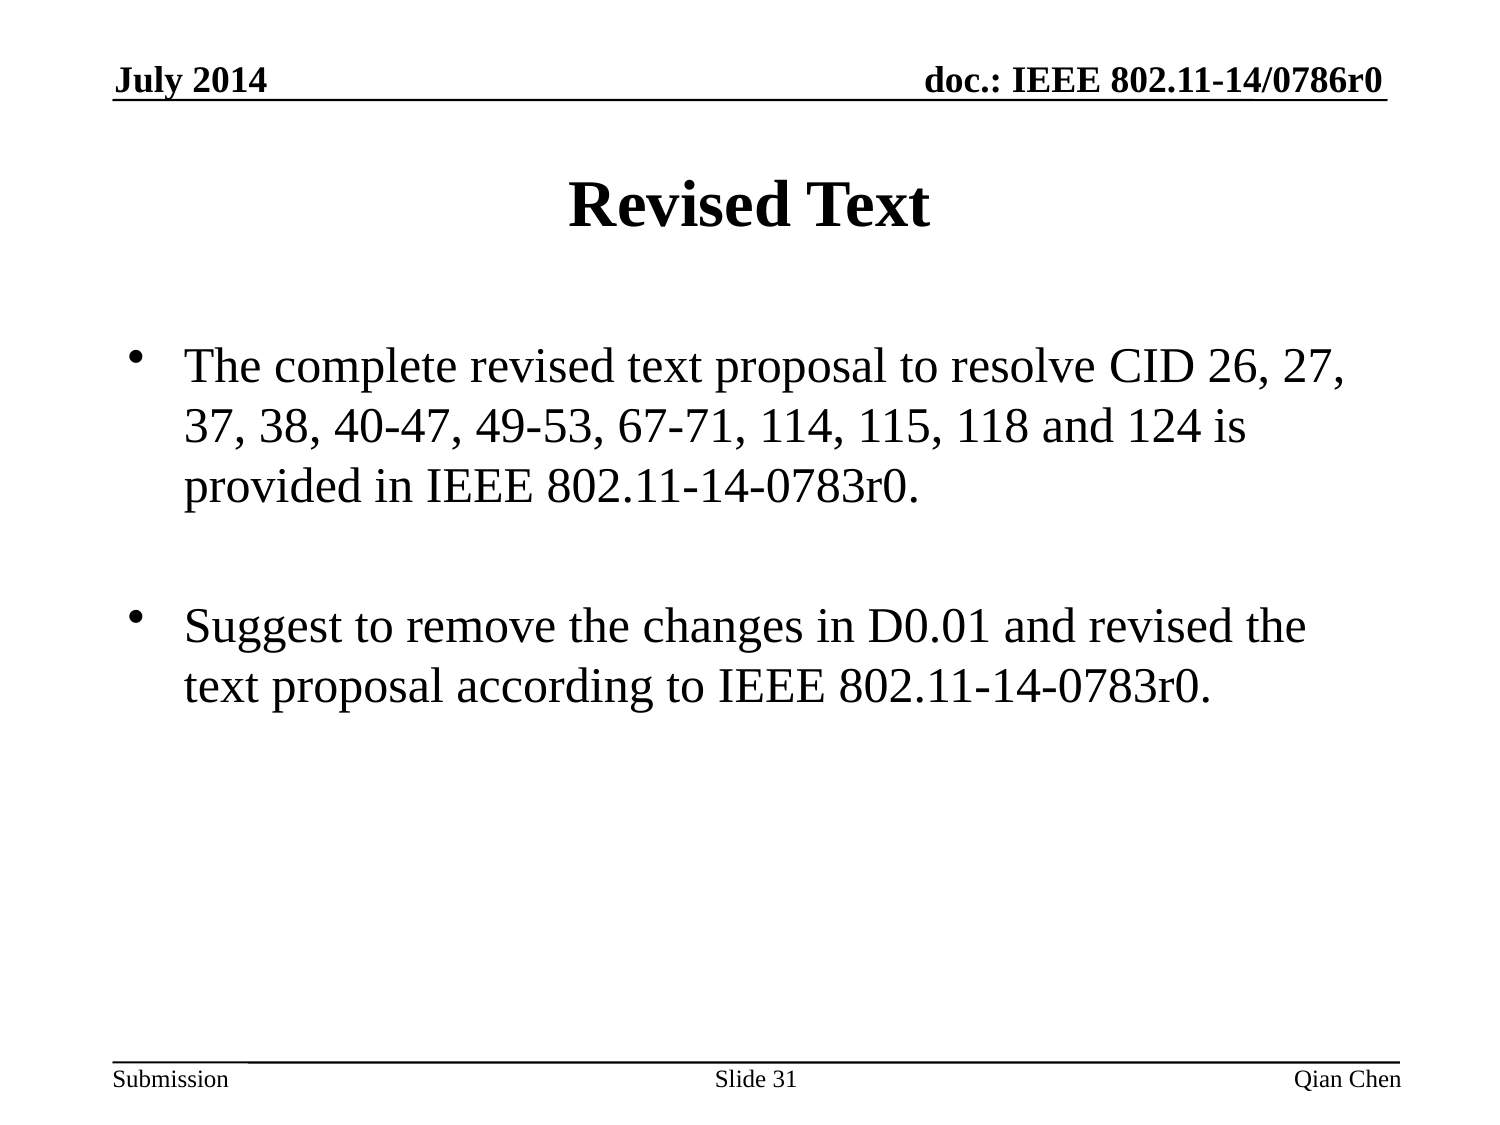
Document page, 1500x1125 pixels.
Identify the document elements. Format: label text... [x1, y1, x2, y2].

footer Qian Chen [1089, 1061, 1402, 1093]
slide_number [114, 54, 286, 101]
title Revised Text [112, 112, 1388, 288]
list The complete revised text proposal to resolve CID 26, 27, 37, 38, 40-47, 49-53, 67-71, 114, 115, 118 and 124 is provided in IEEE 802.11-14-0783r0. Suggest to remove the changes in D0.01 and revised the text proposal according to IEEE 802.11-14-0783r0. [112, 324, 1388, 1001]
slide_number Slide 31 [712, 1061, 800, 1093]
